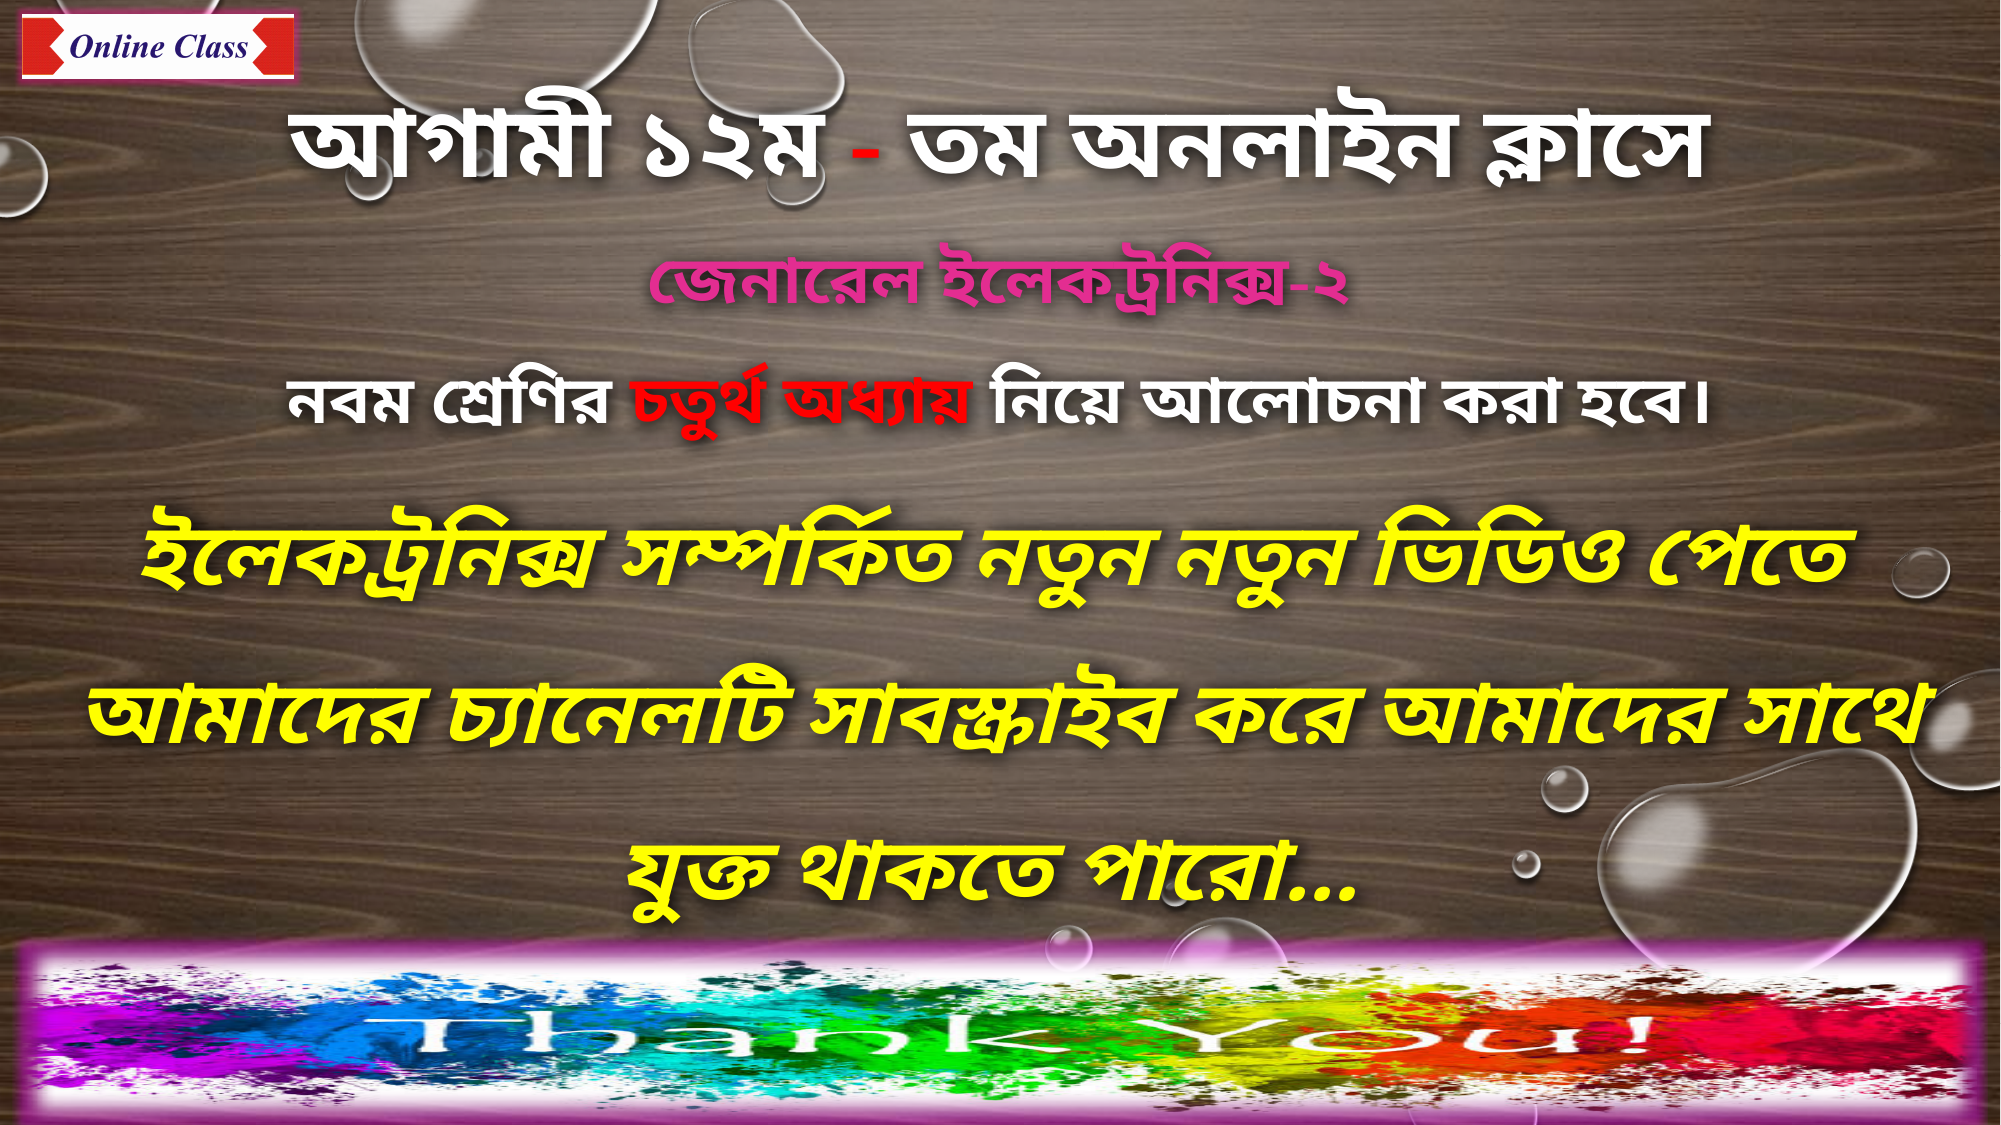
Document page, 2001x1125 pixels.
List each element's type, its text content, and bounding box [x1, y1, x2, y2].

text_box আগামী ১২ম - তম অনলাইন ক্লাসে জেনারেল ইলেকট্রনিক্স-২ নবম শ্রেণির চতুর্থ অধ্যায় নিয়ে আলোচনা করা হবে। [22, 9, 1978, 427]
picture [22, 941, 1978, 1123]
picture [0, 0, 2001, 1125]
text_box ইলেকট্রনিক্স সম্পর্কিত নতুন নতুন ভিডিও পেতে আমাদের চ্যানেলটি সাবস্ক্রাইব করে আমাদের সাথে যুক্ত থাকতে পারো… [22, 438, 1978, 926]
